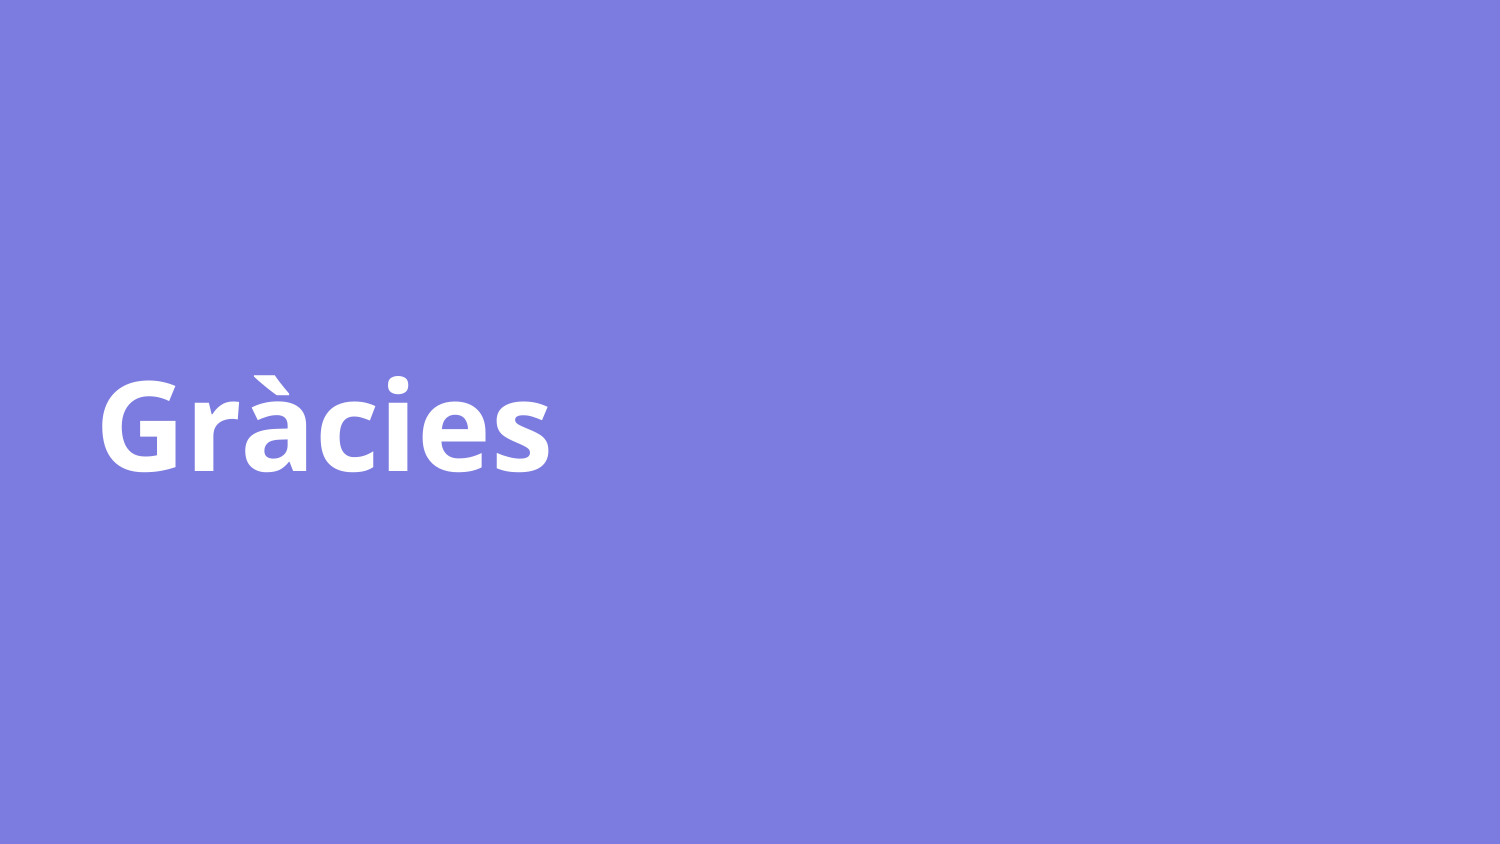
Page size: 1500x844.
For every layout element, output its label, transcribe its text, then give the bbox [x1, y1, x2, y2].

title Gràcies [80, 86, 1003, 758]
